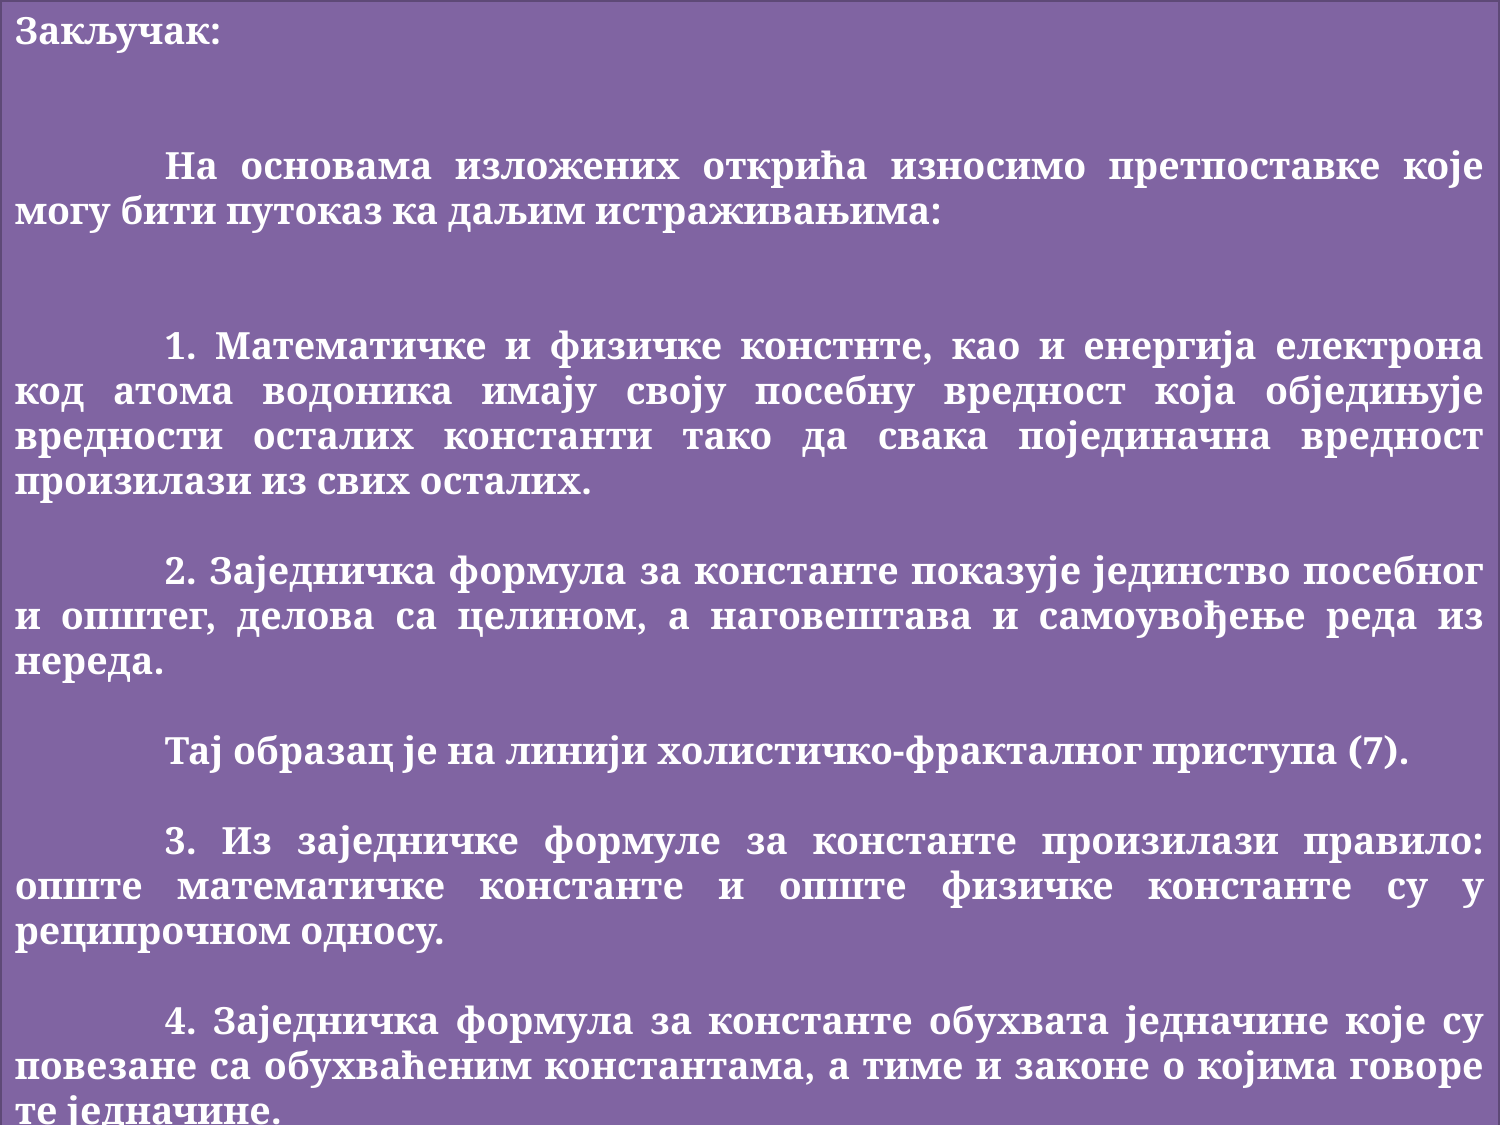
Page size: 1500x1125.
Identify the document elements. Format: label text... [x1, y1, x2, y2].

text_box Закључак: На основама изложених открића износимо претпоставке које могу бити путоказ ка даљим истраживањима: 1. Математичке и физичке констнте, као и енергија електрона код атома водоника имају своју посебну вредност која обједињује вредности осталих константи тако да свака појединачна вредност произилази из свих осталих. 2. Заједничка формула за константе показује јединство посебног и општег, делова са целином, а наговештава и самоувођење реда из нереда. Тај образац је на линији холистичко-фракталног приступа (7). 3. Из заједничке формуле за константе произилази правило: опште математичке константе и опште физичке константе су у реципрочном односу. 4. Заједничка формула за константе обухвата једначине које су повезане са обухваћеним константама, а тиме и законе о којима говоре те једначине. [0, 0, 1500, 1125]
